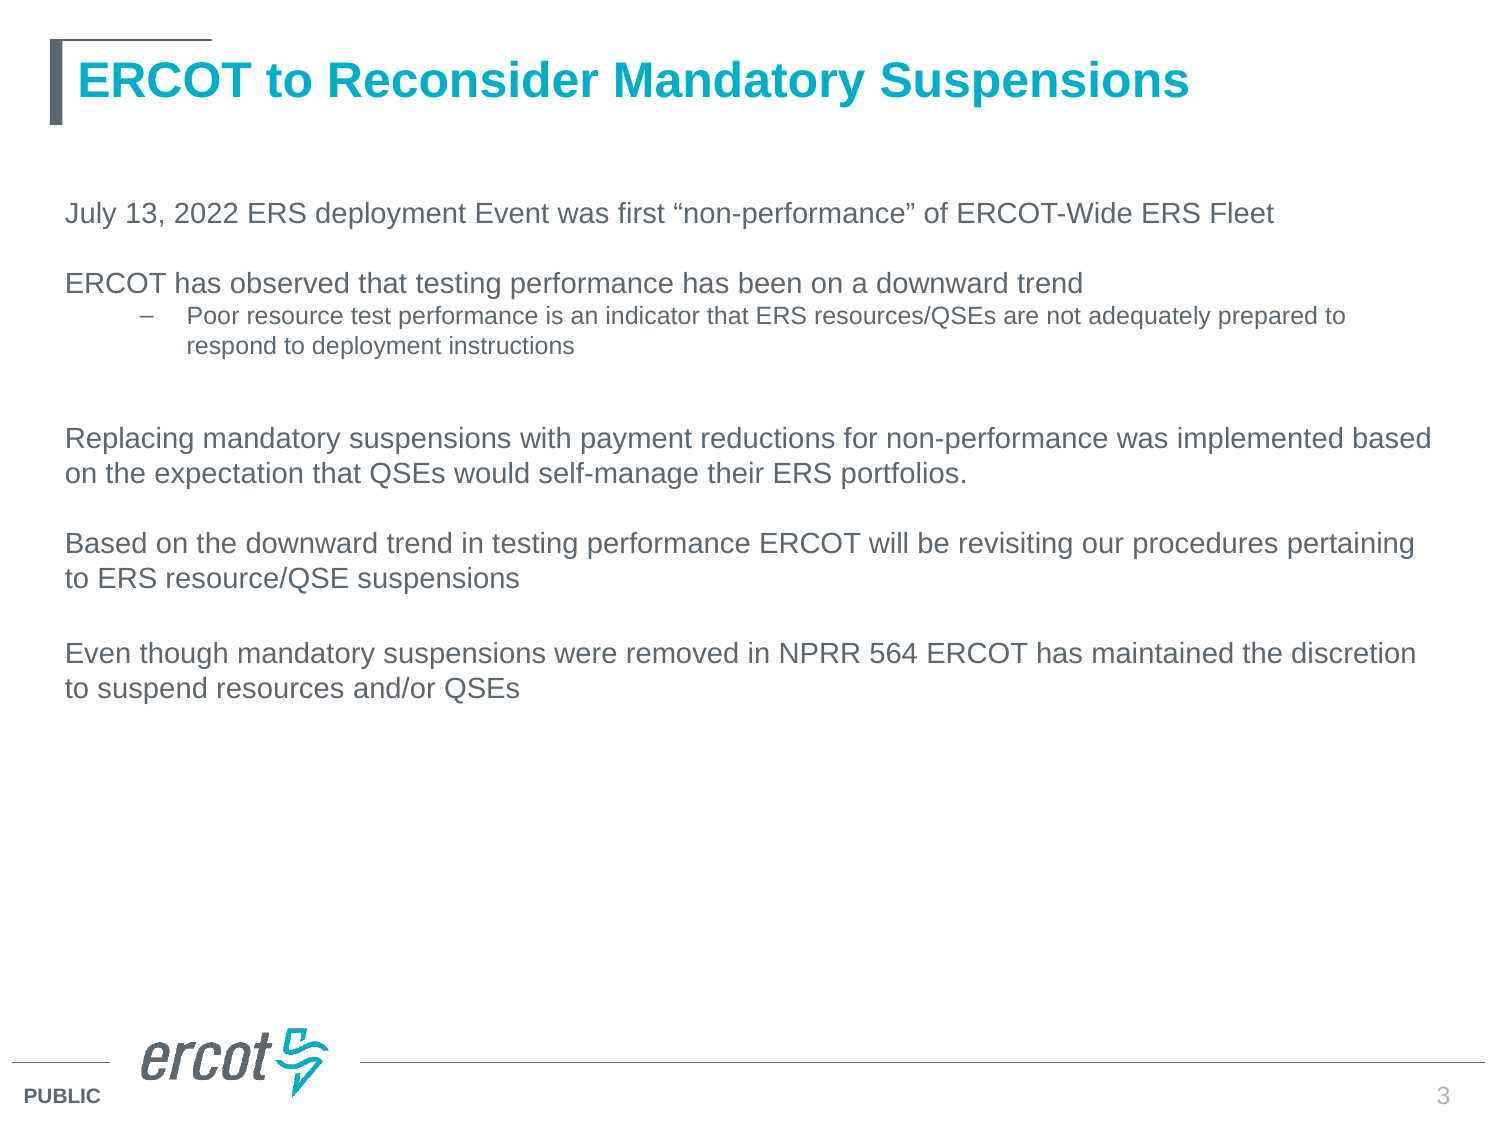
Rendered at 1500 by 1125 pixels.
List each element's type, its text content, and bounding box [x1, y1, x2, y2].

title ERCOT to Reconsider Mandatory Suspensions [62, 39, 1450, 125]
list July 13, 2022 ERS deployment Event was first “non-performance” of ERCOT-Wide ERS Fleet ERCOT has observed that testing performance has been on a downward trend Poor resource test performance is an indicator that ERS resources/QSEs are not adequately prepared to respond to deployment instructions Replacing mandatory suspensions with payment reductions for non-performance was implemented based on the expectation that QSEs would self-manage their ERS portfolios. Based on the downward trend in testing performance ERCOT will be revisiting our procedures pertaining to ERS resource/QSE suspensions Even though mandatory suspensions were removed in NPRR 564 ERCOT has maintained the discretion to suspend resources and/or QSEs [50, 187, 1450, 992]
picture [137, 1024, 332, 1100]
slide_number 3 [1400, 1076, 1488, 1113]
